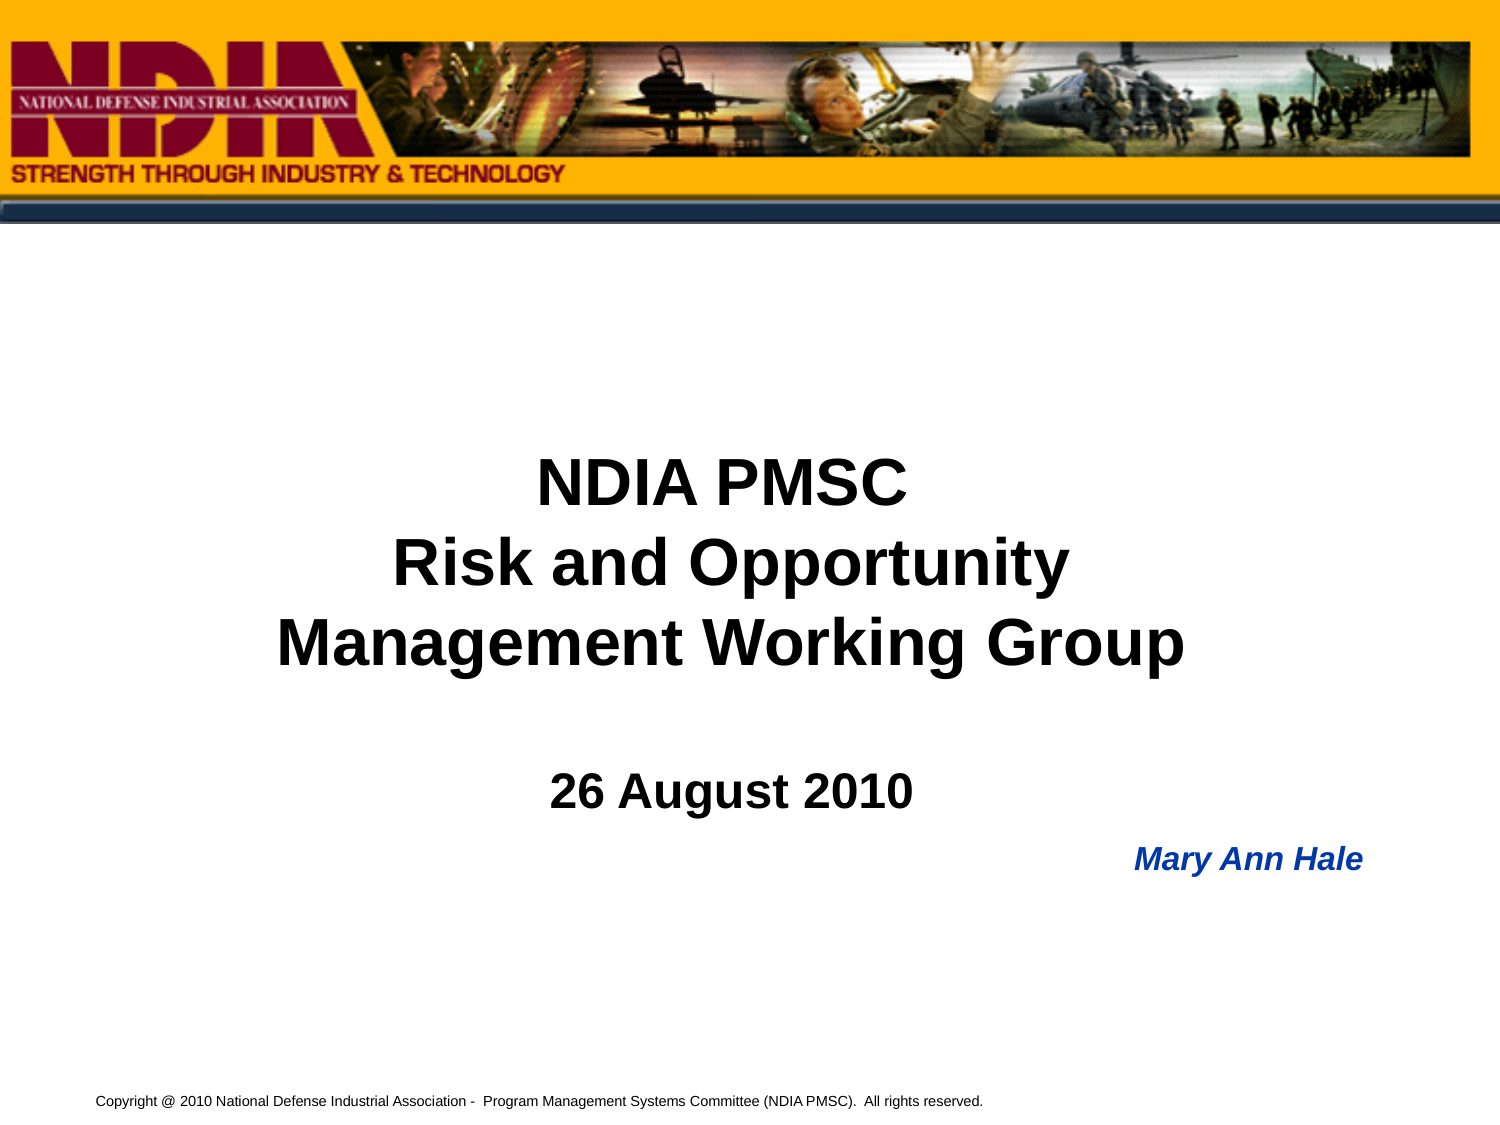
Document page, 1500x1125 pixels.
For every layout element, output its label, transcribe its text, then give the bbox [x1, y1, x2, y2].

text_box NDIA PMSC Risk and Opportunity Management Working Group 26 August 2010 [261, 431, 1203, 917]
subtitle Mary Ann Hale [1089, 837, 1409, 1057]
picture [0, 0, 1500, 224]
